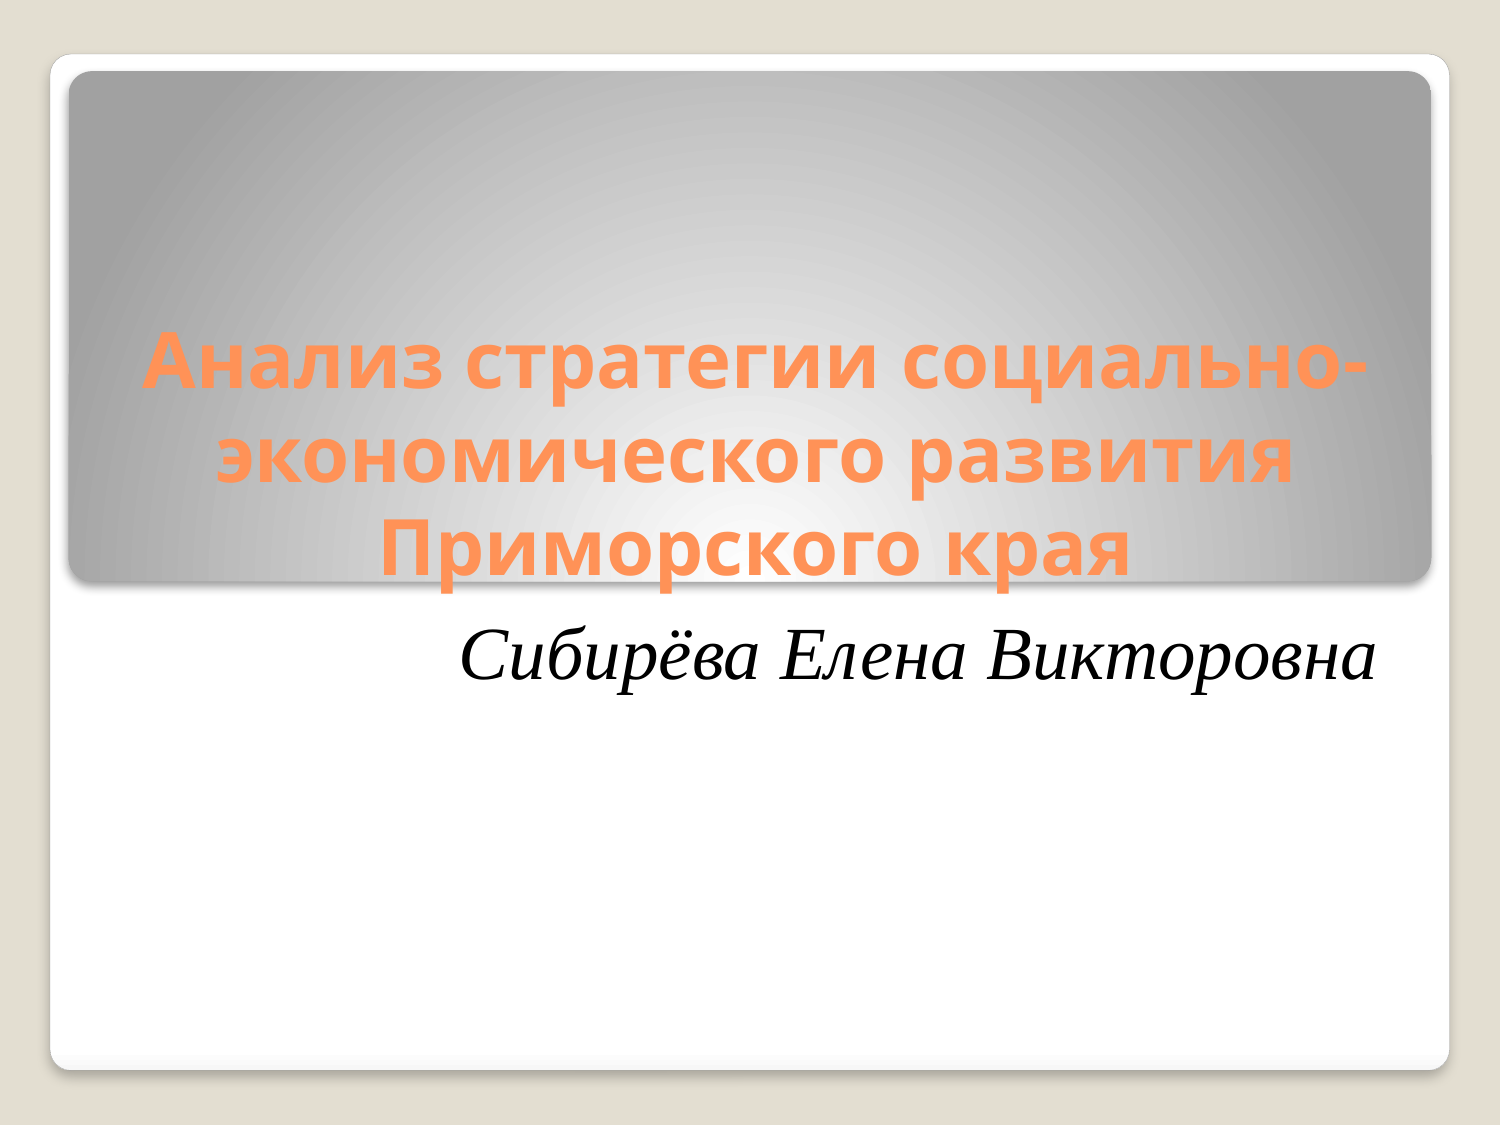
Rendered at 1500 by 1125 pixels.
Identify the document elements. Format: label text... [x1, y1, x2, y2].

title Анализ стратегии социально-экономического развития Приморского края [118, 298, 1394, 599]
subtitle Сибирёва Елена Викторовна [118, 604, 1394, 755]
